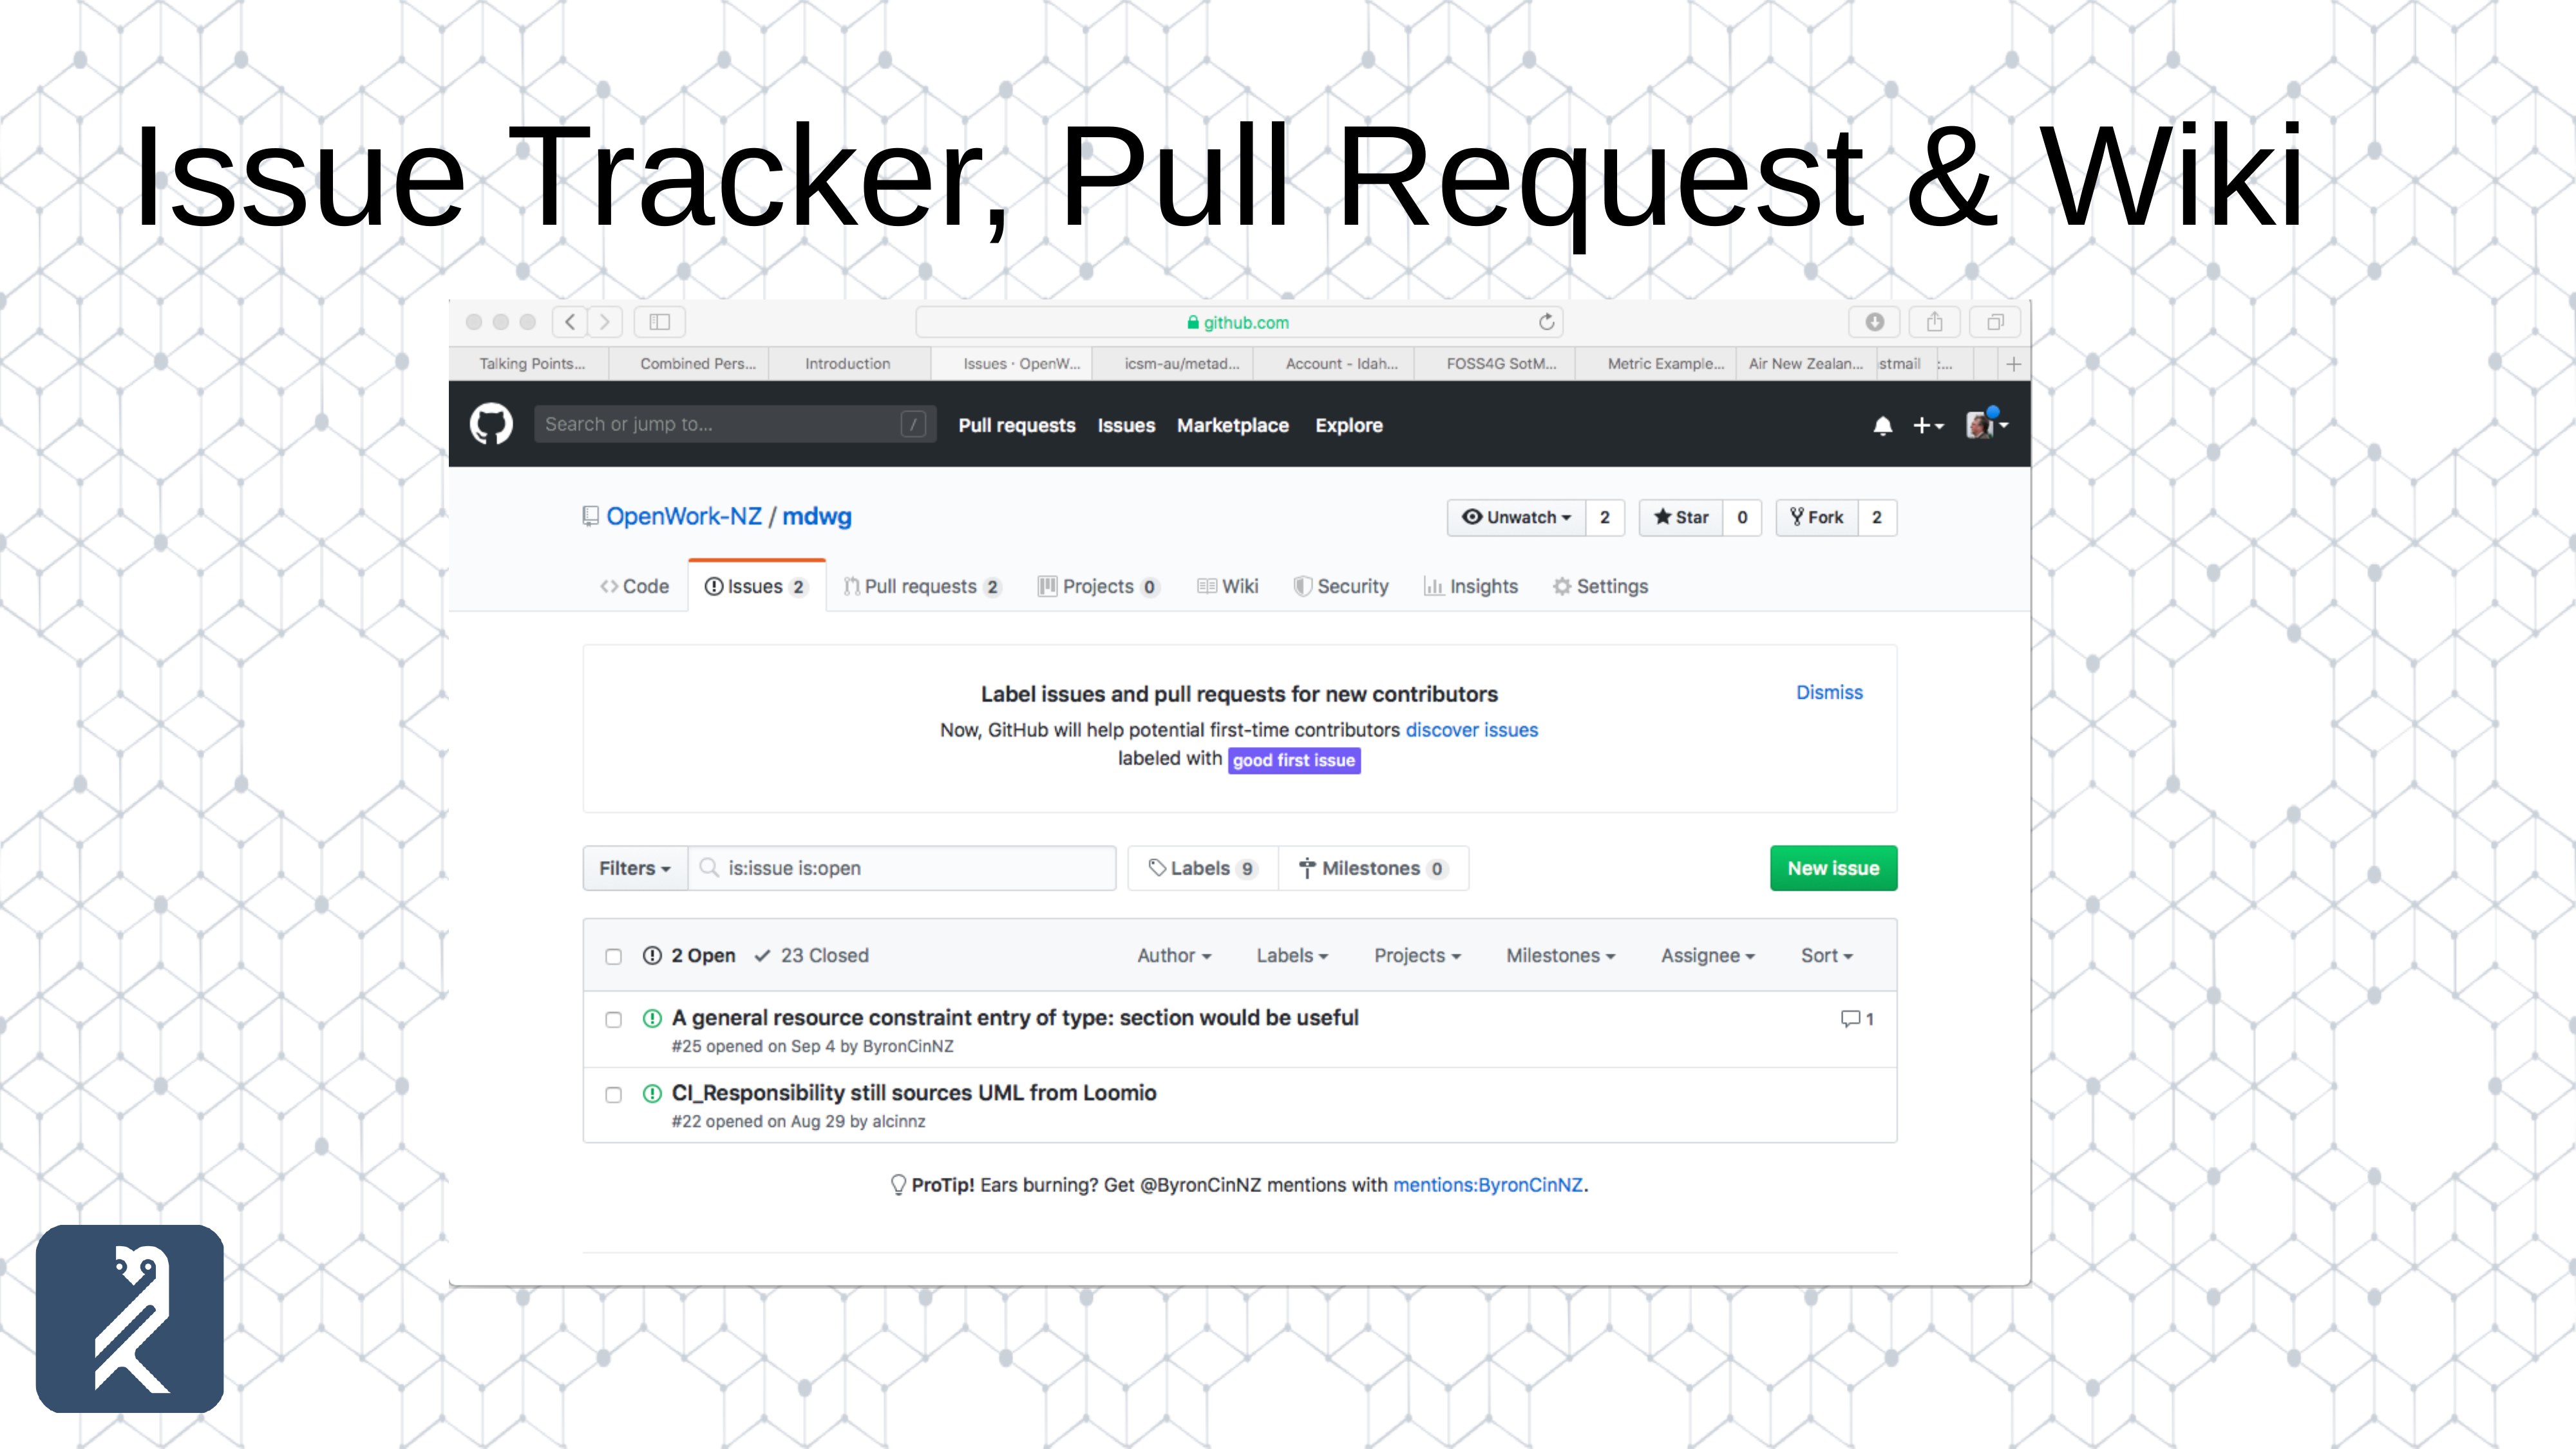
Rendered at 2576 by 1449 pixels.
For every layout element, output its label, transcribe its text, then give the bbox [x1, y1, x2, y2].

title Issue Tracker, Pull Request & Wiki [128, 57, 2447, 300]
picture [35, 1224, 224, 1413]
picture [449, 299, 2032, 1289]
